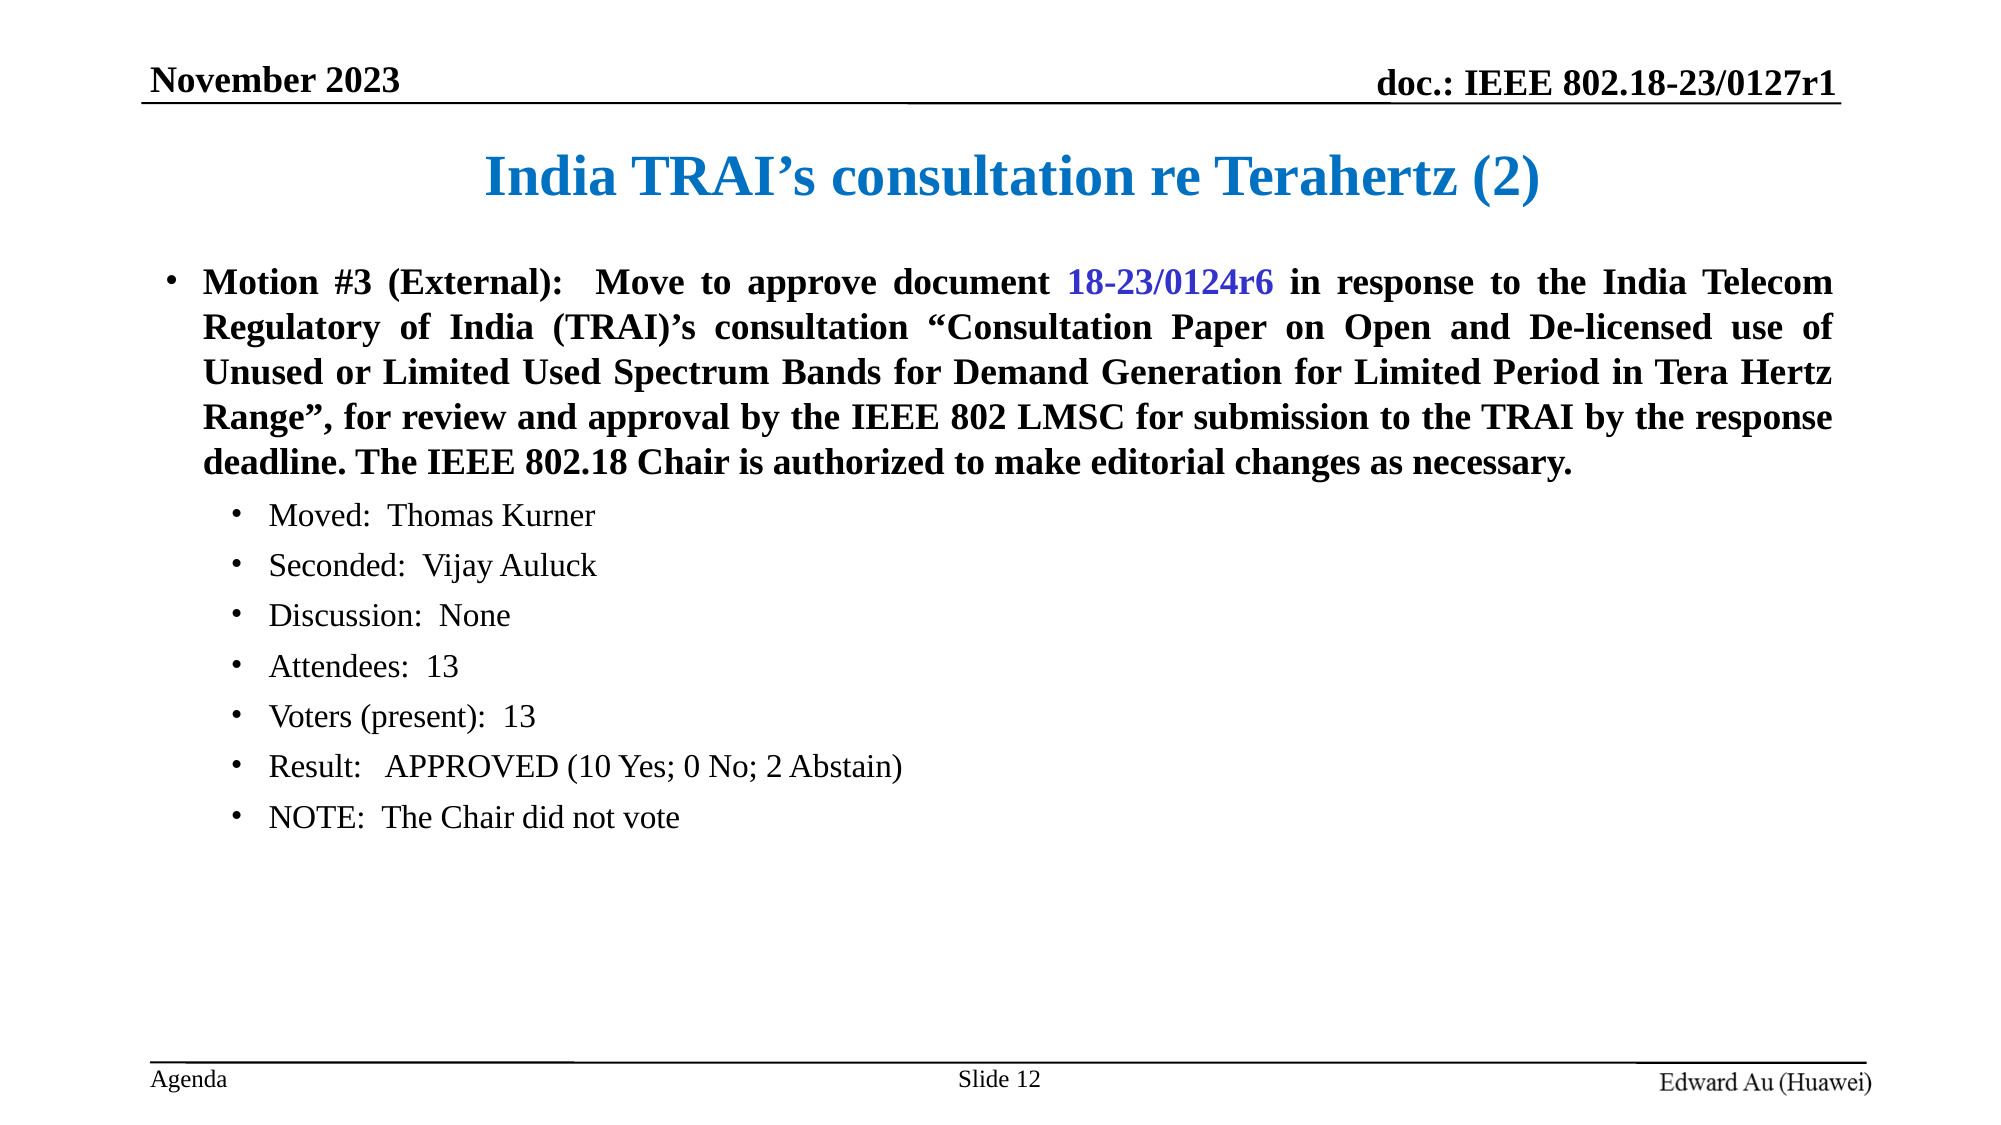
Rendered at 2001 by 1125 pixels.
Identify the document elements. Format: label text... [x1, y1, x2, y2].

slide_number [149, 54, 651, 101]
picture [1174, 1058, 1887, 1113]
list Motion #3 (External): Move to approve document 18-23/0124r6 in response to the India Telecom Regulatory of India (TRAI)’s consultation “Consultation Paper on Open and De-licensed use of Unused or Limited Used Spectrum Bands for Demand Generation for Limited Period in Tera Hertz Range”, for review and approval by the IEEE 802 LMSC for submission to the TRAI by the response deadline. The IEEE 802.18 Chair is authorized to make editorial changes as necessary. Moved: Thomas Kurner Seconded: Vijay Auluck Discussion: None Attendees: 13 Voters (present): 13 Result: APPROVED (10 Yes; 0 No; 2 Abstain) NOTE: The Chair did not vote [149, 249, 1869, 925]
slide_number Slide 12 [933, 1061, 1067, 1123]
title India TRAI’s consultation re Terahertz (2) [162, 99, 1864, 246]
